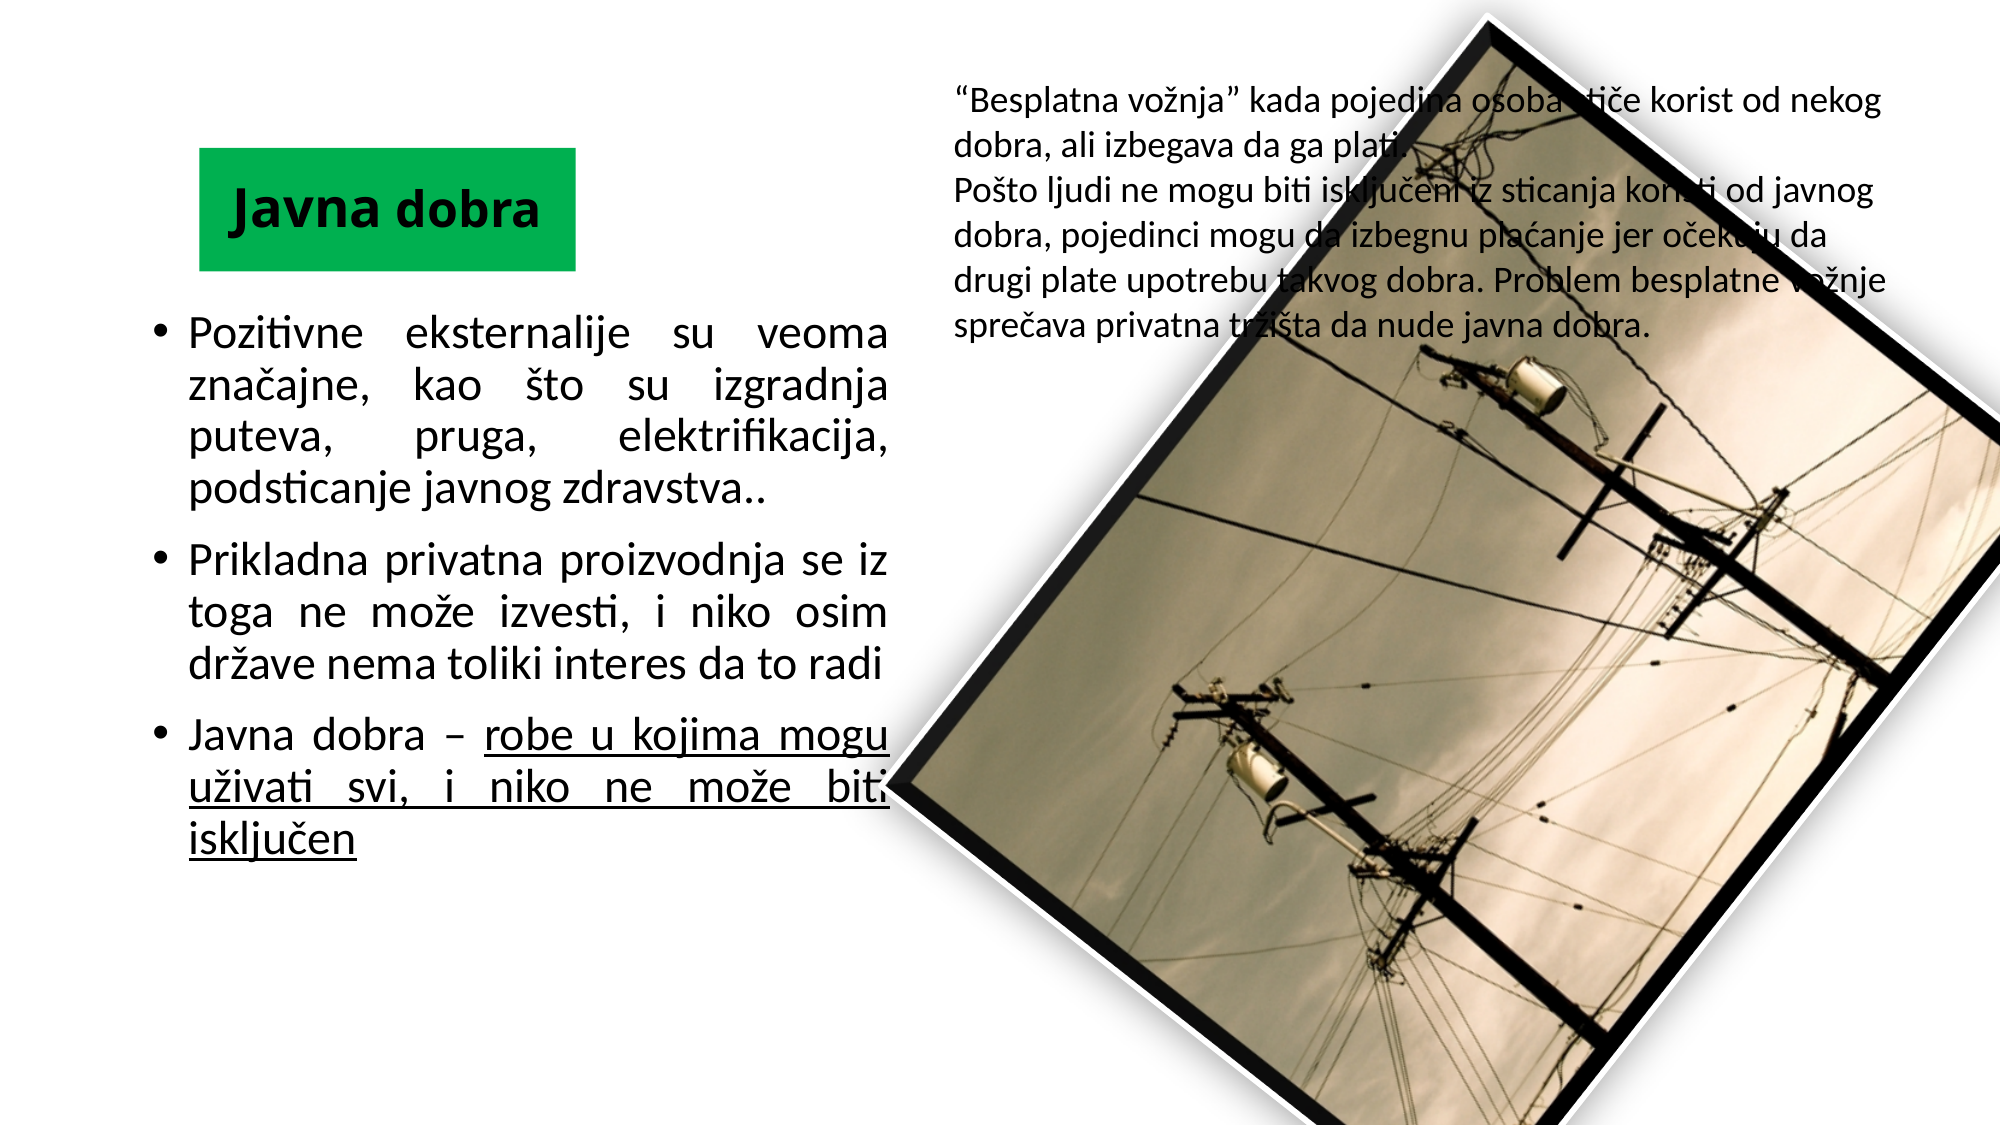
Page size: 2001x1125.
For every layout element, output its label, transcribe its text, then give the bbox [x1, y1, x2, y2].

picture [887, 261, 2000, 1125]
list Pozitivne eksternalije su veoma značajne, kao što su izgradnja puteva, pruga, elektrifikacija, podsticanje javnog zdravstva.. Prikladna privatna proizvodnja se iz toga ne može izvesti, i niko osim države nema toliki interes da to radi Javna dobra – robe u kojima mogu uživati svi, i niko ne može biti isključen [137, 299, 906, 916]
picture [1452, 22, 1546, 67]
title Javna dobra [199, 147, 576, 272]
text_box “Besplatna vožnja” kada pojedina osoba stiče korist od nekog dobra, ali izbegava da ga plati. Pošto ljudi ne mogu biti isključeni iz sticanja koristi od javnog dobra, pojedinci mogu da izbegnu plaćanje jer očekuju da drugi plate upotrebu takvog dobra. Problem besplatne vožnje sprečava privatna tržišta da nude javna dobra. [938, 67, 1913, 353]
